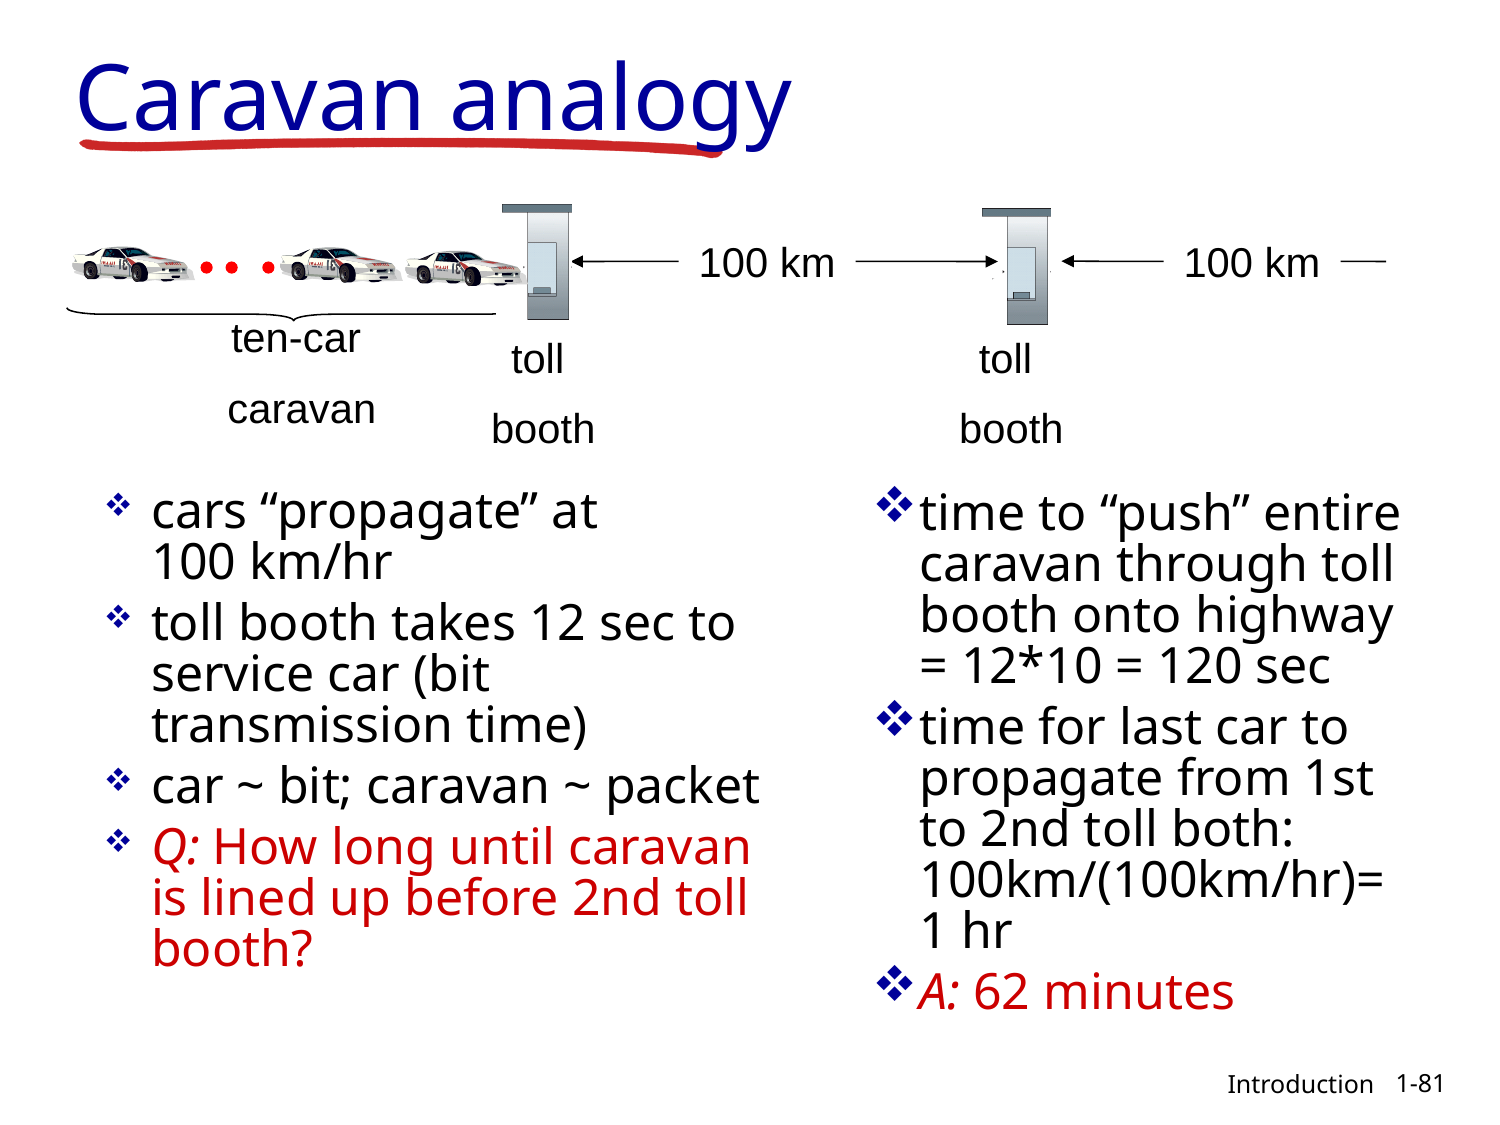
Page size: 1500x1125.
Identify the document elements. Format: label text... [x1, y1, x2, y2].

list cars “propagate” at 100 km/hr toll booth takes 12 sec to service car (bit transmission time) car ~ bit; caravan ~ packet Q: How long until caravan is lined up before 2nd toll booth? [88, 479, 781, 1025]
list time to “push” entire caravan through toll booth onto highway = 12*10 = 120 sec time for last car to propagate from 1st to 2nd toll both: 100km/(100km/hr)= 1 hr A: 62 minutes [857, 482, 1436, 1035]
footer Introduction [914, 1060, 1391, 1109]
picture [76, 132, 731, 164]
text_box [66, 195, 1387, 440]
slide_number 1-81 [1365, 1059, 1477, 1106]
title Caravan analogy [59, 0, 1336, 188]
